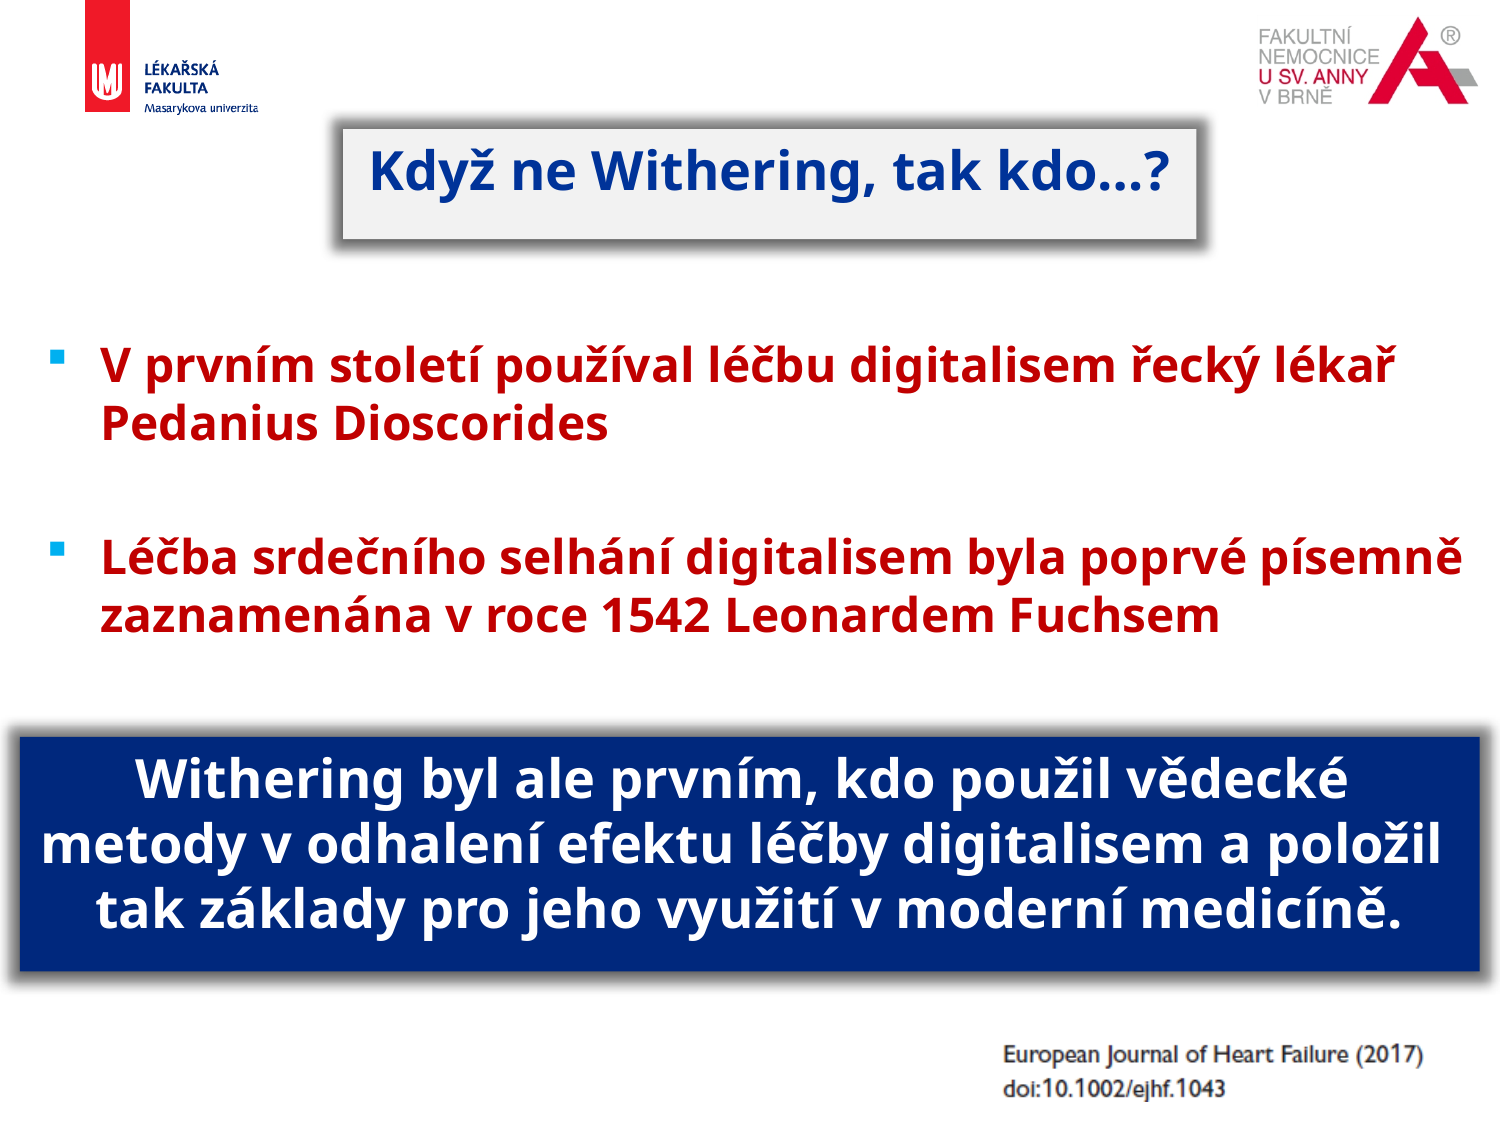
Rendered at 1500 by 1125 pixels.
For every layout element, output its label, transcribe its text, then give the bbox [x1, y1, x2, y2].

text_box Když ne Withering, tak kdo…? [340, 126, 1200, 242]
text_box Withering byl ale prvním, kdo použil vědecké metody v odhalení efektu léčby digitalisem a položil tak základy pro jeho využití v moderní medicíně. [17, 734, 1483, 974]
text_box V prvním století používal léčbu digitalisem řecký lékař Pedanius Dioscorides Léčba srdečního selhání digitalisem byla poprvé písemně zaznamenána v roce 1542 Leonardem Fuchsem [46, 301, 1480, 688]
picture [0, 0, 1500, 1125]
